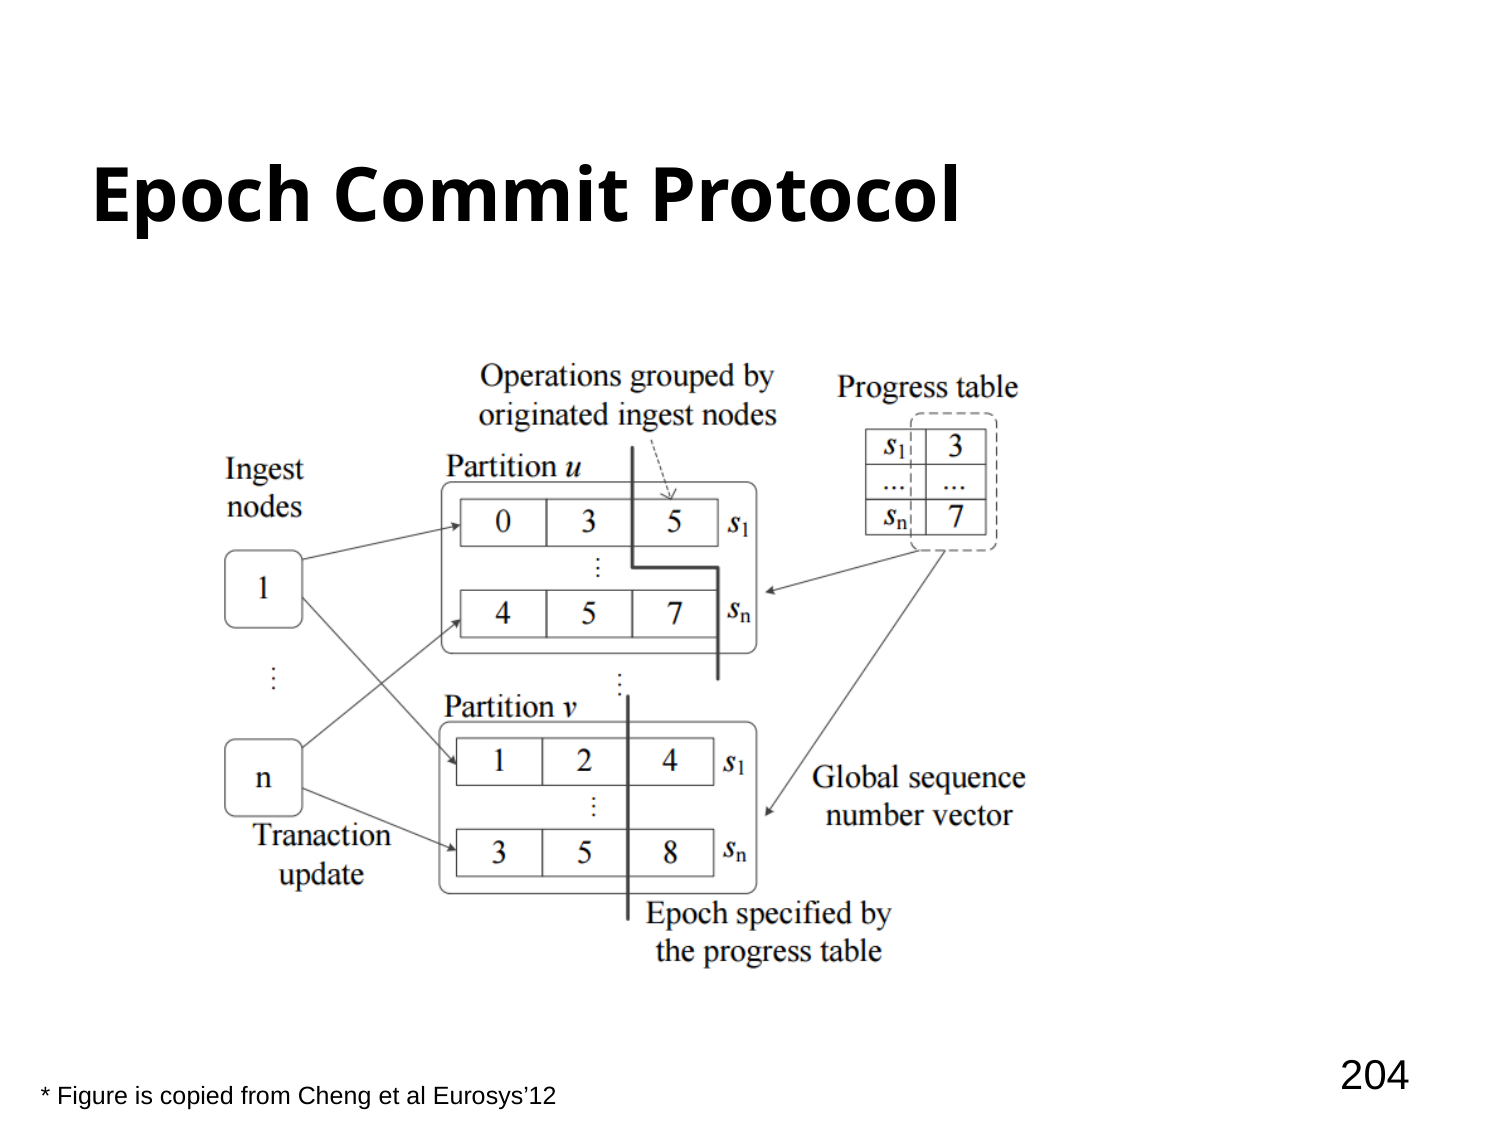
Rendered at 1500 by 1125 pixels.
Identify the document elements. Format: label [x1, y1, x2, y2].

title [74, 97, 1426, 286]
picture [203, 348, 1089, 981]
slide_number [1074, 1042, 1425, 1103]
text_box [25, 1072, 861, 1118]
